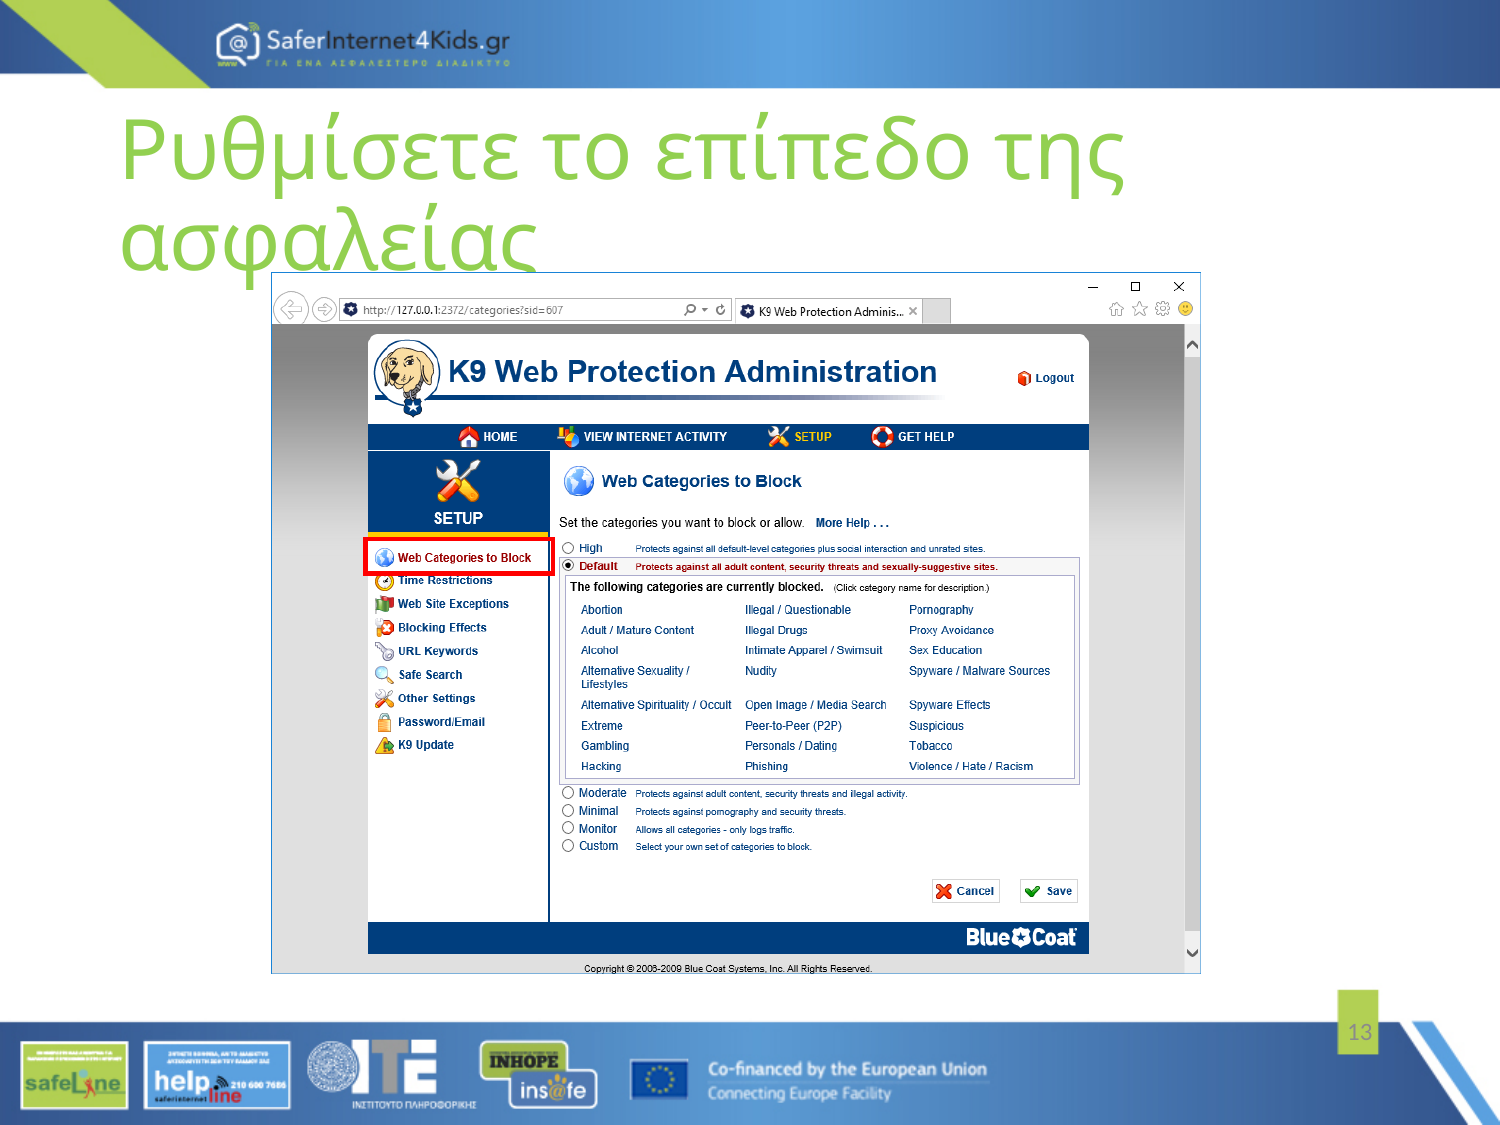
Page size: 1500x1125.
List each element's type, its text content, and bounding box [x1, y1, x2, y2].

picture [0, 0, 1500, 1125]
slide_number 13 [1050, 1000, 1388, 1061]
title Ρυθμίσετε το επίπεδο της ασφαλείας [103, 95, 1397, 301]
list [271, 272, 1201, 974]
